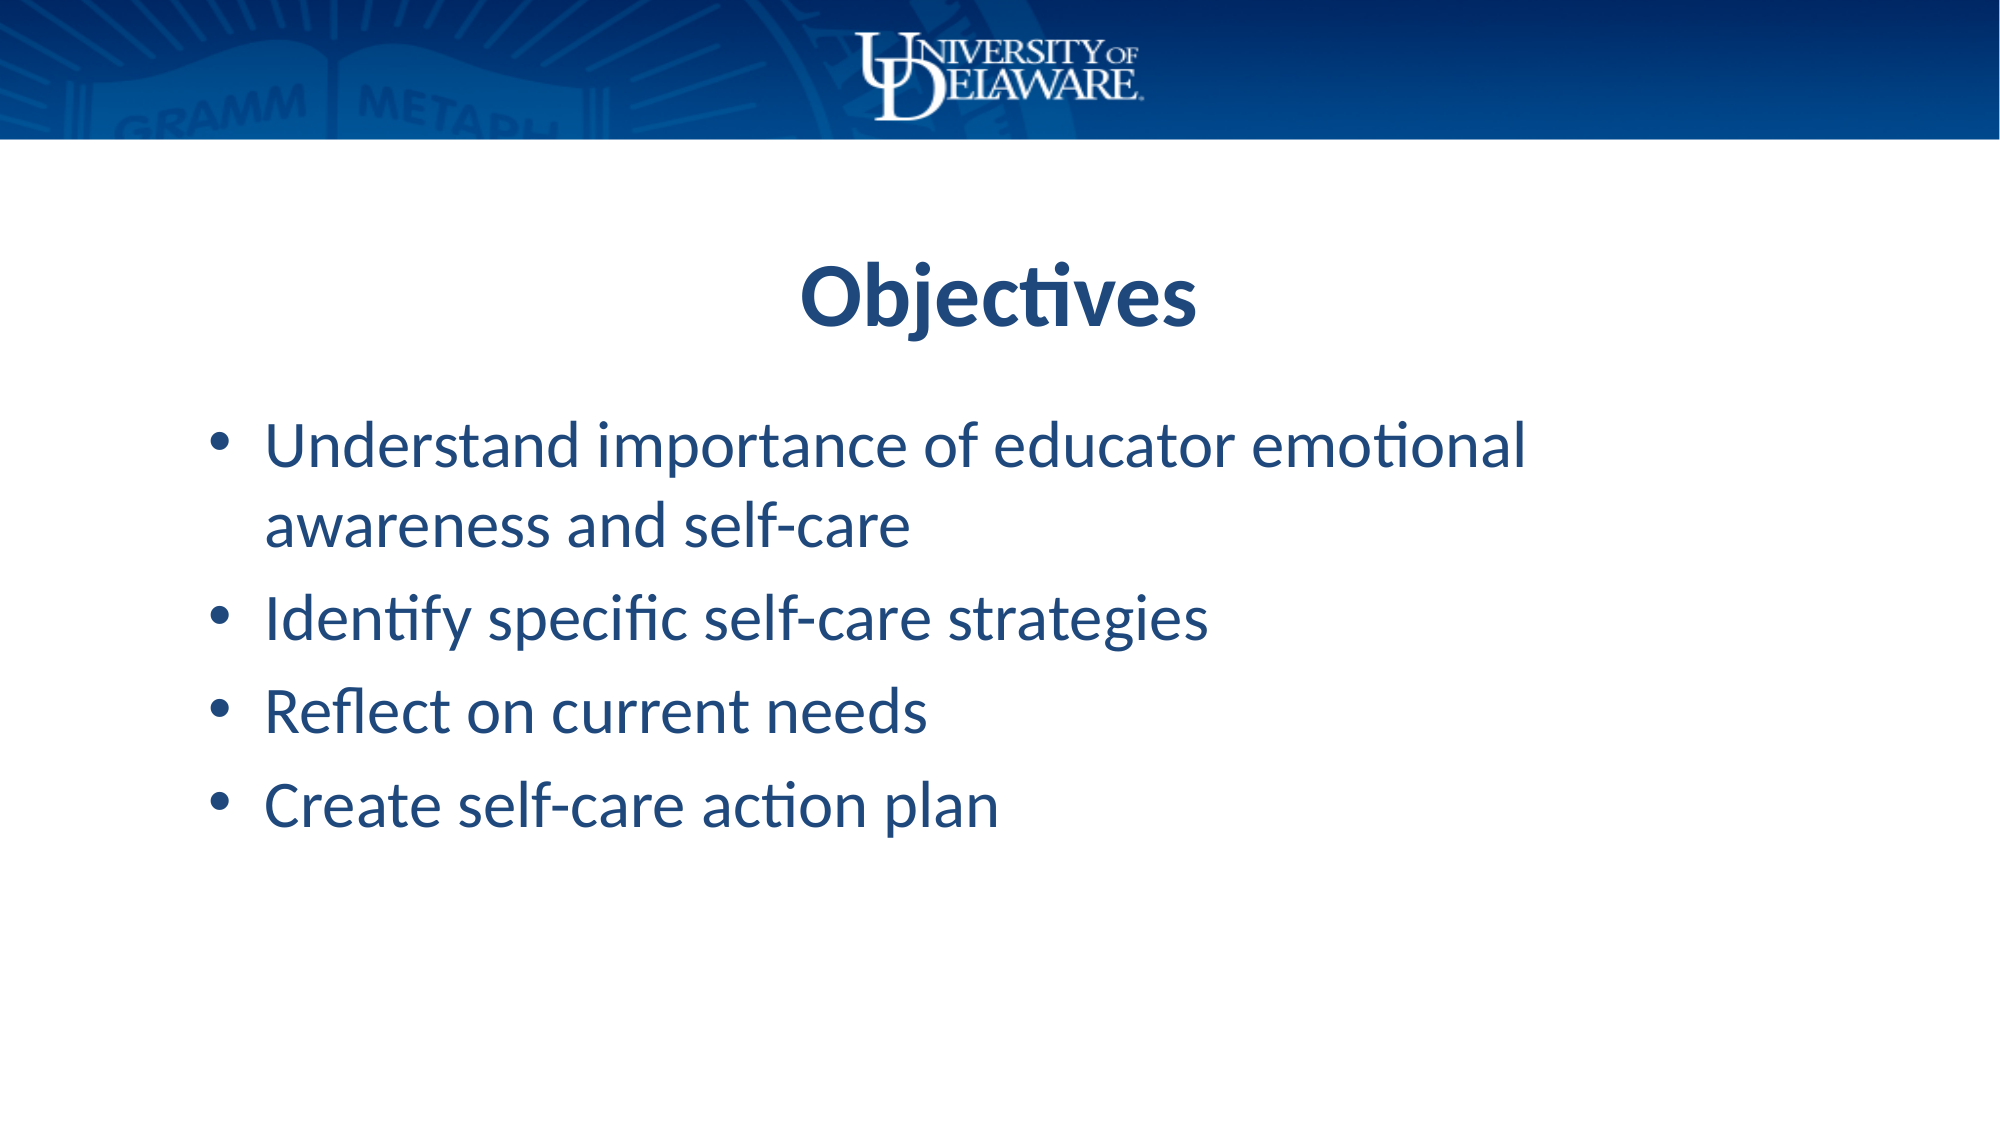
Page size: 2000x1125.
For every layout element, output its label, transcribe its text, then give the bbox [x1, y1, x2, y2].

picture [0, 0, 2000, 1125]
title Objectives [99, 186, 1900, 394]
list Understand importance of educator emotional awareness and self-care Identify specific self-care strategies Reflect on current needs Create self-care action plan [193, 393, 1806, 1108]
